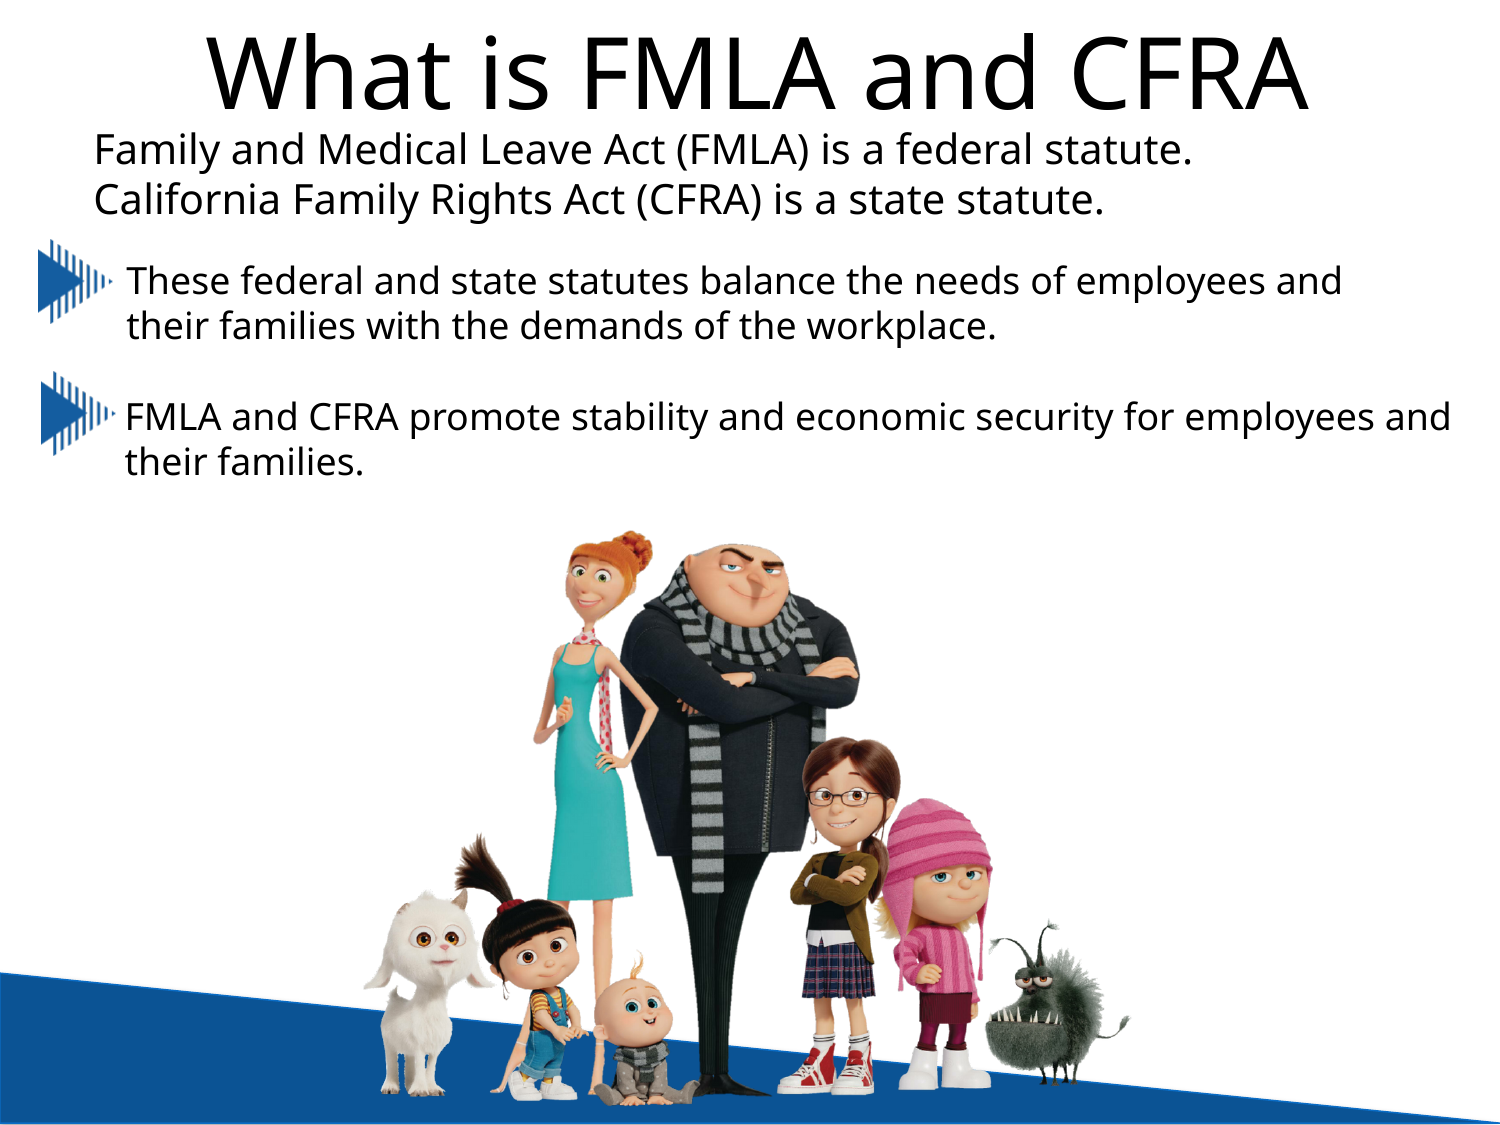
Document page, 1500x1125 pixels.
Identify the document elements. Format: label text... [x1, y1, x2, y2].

text_box [0, 972, 308, 1124]
picture [41, 371, 116, 457]
text_box What is FMLA and CFRA [191, 1, 1326, 115]
text_box These federal and state statutes balance the needs of employees and their families with the demands of the workplace. [111, 249, 1441, 355]
text_box [1194, 1092, 1500, 1124]
picture [310, 504, 1193, 1117]
text_box FMLA and CFRA promote stability and economic security for employees and their families. [109, 385, 1500, 490]
text_box Family and Medical Leave Act (FMLA) is a federal statute. California Family Rights Act (CFRA) is a state statute. [78, 115, 1500, 230]
picture [38, 239, 113, 325]
